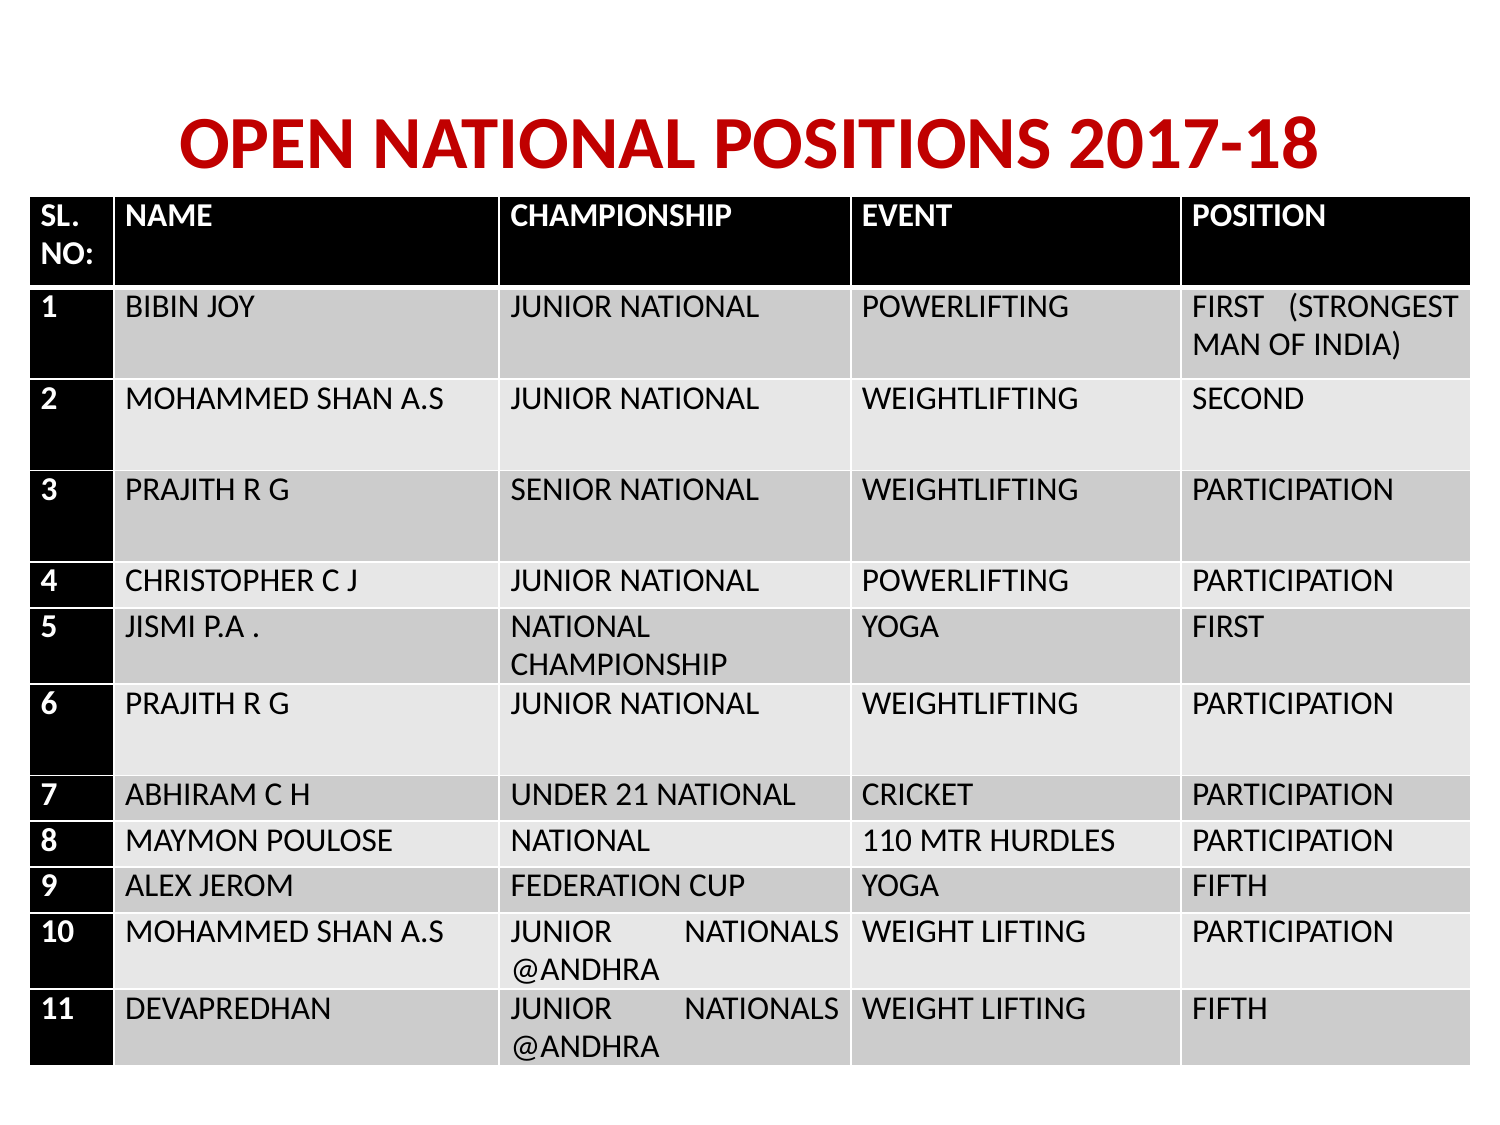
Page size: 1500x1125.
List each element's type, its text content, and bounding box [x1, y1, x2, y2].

table_cell NATIONAL CHAMPIONSHIP [500, 609, 850, 683]
table_cell WEIGHTLIFTING [852, 471, 1180, 561]
table_cell 5 [30, 609, 113, 683]
table_cell UNDER 21 NATIONAL [500, 776, 850, 820]
table_cell ABHIRAM C H [115, 776, 498, 820]
table_cell 110 MTR HURDLES [852, 822, 1180, 866]
table_cell PRAJITH R G [115, 471, 498, 561]
table_cell YOGA [852, 609, 1180, 683]
table_cell 2 [30, 380, 113, 470]
table_cell 8 [30, 822, 113, 866]
table_header SL. NO: [30, 197, 113, 285]
table_cell 7 [30, 776, 113, 820]
table_cell 1 [30, 290, 113, 378]
table_cell CHRISTOPHER C J [115, 563, 498, 607]
table_cell WEIGHT LIFTING [852, 990, 1180, 1065]
table_cell 9 [30, 868, 113, 912]
table_cell ALEX JEROM [115, 868, 498, 912]
table_cell FIRST (STRONGEST MAN OF INDIA) [1182, 290, 1470, 378]
table_cell WEIGHTLIFTING [852, 685, 1180, 775]
table_cell PARTICIPATION [1182, 471, 1470, 561]
table_cell PARTICIPATION [1182, 685, 1470, 775]
table_cell 3 [30, 471, 113, 561]
table_cell PARTICIPATION [1182, 776, 1470, 820]
table_cell PARTICIPATION [1182, 914, 1470, 988]
table_cell DEVAPREDHAN [115, 990, 498, 1065]
table_cell FIFTH [1182, 868, 1470, 912]
table_cell JUNIOR NATIONAL [500, 685, 850, 775]
table_cell NATIONAL [500, 822, 850, 866]
table_header NAME [115, 197, 498, 285]
table_cell YOGA [852, 868, 1180, 912]
table_header CHAMPIONSHIP [500, 197, 850, 285]
table_cell PARTICIPATION [1182, 822, 1470, 866]
table_cell POWERLIFTING [852, 563, 1180, 607]
table_cell FEDERATION CUP [500, 868, 850, 912]
table_cell WEIGHT LIFTING [852, 914, 1180, 988]
table_cell JISMI P.A . [115, 609, 498, 683]
table_cell POWERLIFTING [852, 290, 1180, 378]
table_cell JUNIOR NATIONAL [500, 290, 850, 378]
table_cell MAYMON POULOSE [115, 822, 498, 866]
table_cell JUNIOR NATIONAL [500, 380, 850, 470]
table_cell 4 [30, 563, 113, 607]
table_cell FIFTH [1182, 990, 1470, 1065]
table_cell JUNIOR NATIONALS @ANDHRA [500, 990, 850, 1065]
table_cell 11 [30, 990, 113, 1065]
table_cell MOHAMMED SHAN A.S [115, 914, 498, 988]
table_cell PRAJITH R G [115, 685, 498, 775]
title OPEN NATIONAL POSITIONS 2017-18 [75, 45, 1425, 195]
table_cell WEIGHTLIFTING [852, 380, 1180, 470]
table_cell JUNIOR NATIONALS @ANDHRA [500, 914, 850, 988]
table_header EVENT [852, 197, 1180, 285]
table_cell CRICKET [852, 776, 1180, 820]
table_cell JUNIOR NATIONAL [500, 563, 850, 607]
table_cell 10 [30, 914, 113, 988]
table_cell SECOND [1182, 380, 1470, 470]
table_cell SENIOR NATIONAL [500, 471, 850, 561]
table_cell PARTICIPATION [1182, 563, 1470, 607]
table_header POSITION [1182, 197, 1470, 285]
table_cell MOHAMMED SHAN A.S [115, 380, 498, 470]
table_cell 6 [30, 685, 113, 775]
table_cell FIRST [1182, 609, 1470, 683]
table_cell BIBIN JOY [115, 290, 498, 378]
